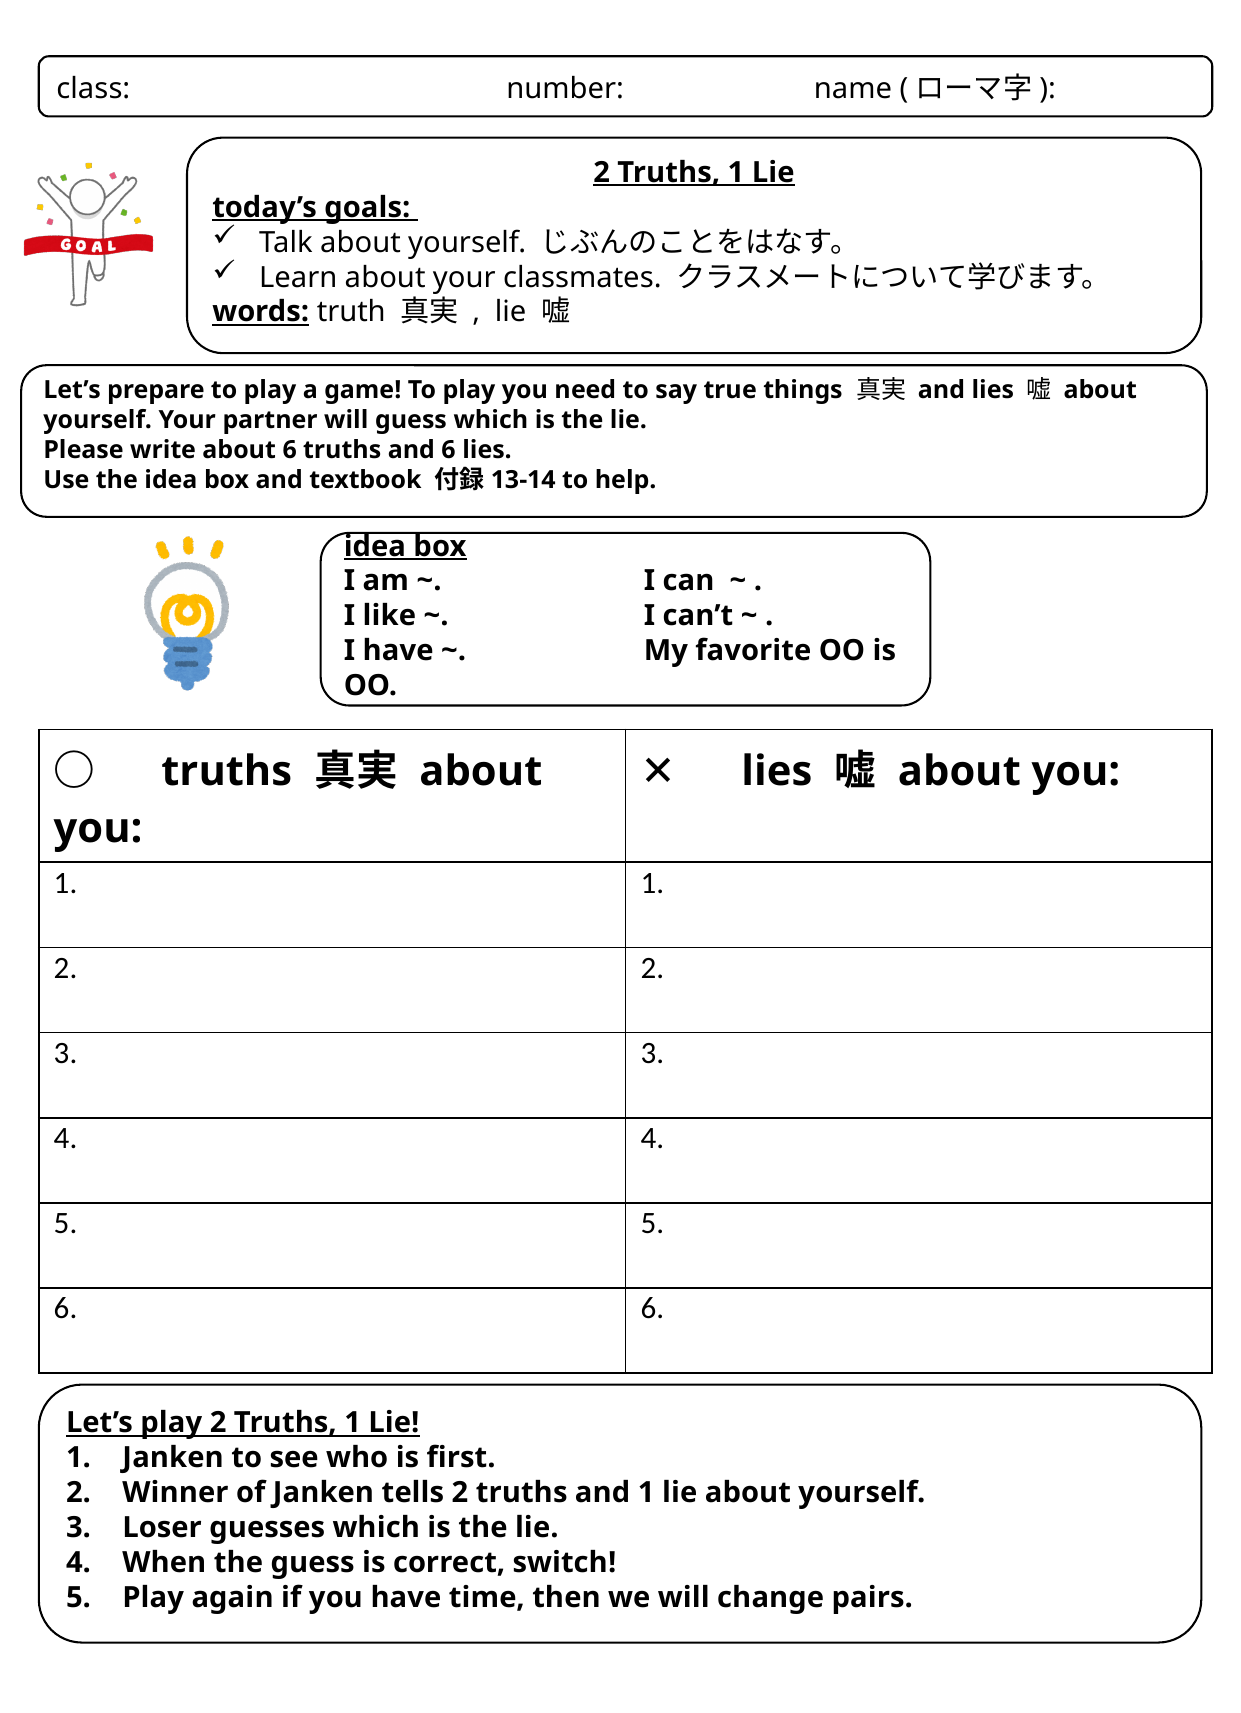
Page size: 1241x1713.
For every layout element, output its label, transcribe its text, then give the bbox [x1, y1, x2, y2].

text_box class: number: name (ローマ字): [37, 55, 1214, 118]
table_cell 3. [40, 1033, 625, 1117]
table_cell 4. [40, 1119, 625, 1202]
table_cell 5. [626, 1204, 1211, 1287]
text_box idea box I am ~. I can ~ . I like ~. I can’t ~ . I have ~. My favorite OO is OO. [319, 531, 932, 707]
text_box Let’s play 2 Truths, 1 Lie! Janken to see who is first. Winner of Janken tells 2 truths and 1 lie about yourself. Loser guesses which is the lie. When the guess is correct, switch! Play again if you have time, then we will change pairs. [37, 1383, 1203, 1644]
table_cell 1. [626, 863, 1211, 947]
text_box Let’s prepare to play a game! To play you need to say true things 真実 and lies 嘘 about yourself. Your partner will guess which is the lie. Please write about 6 truths and 6 lies. Use the idea box and textbook 付録13-14 to help. [20, 364, 1208, 518]
table_cell 2. [626, 948, 1211, 1032]
table_cell 3. [626, 1033, 1211, 1117]
table_cell 6. [40, 1289, 625, 1372]
table_cell 5. [40, 1204, 625, 1287]
table_cell 4. [626, 1119, 1211, 1202]
text_box 2 Truths, 1 Lie today’s goals: Talk about yourself. じぶんのことをはなす。 Learn about your classmates. クラスメートについて学びます。 words: truth 真実 , lie 嘘 [185, 136, 1203, 355]
table_header ○ truths 真実 about you: [40, 730, 625, 861]
picture [15, 158, 164, 311]
table_header ✕ lies 嘘 about you: [626, 730, 1211, 861]
picture [124, 532, 250, 698]
table_cell 2. [40, 948, 625, 1032]
table_cell 1. [40, 863, 625, 947]
table_cell 6. [626, 1289, 1211, 1372]
